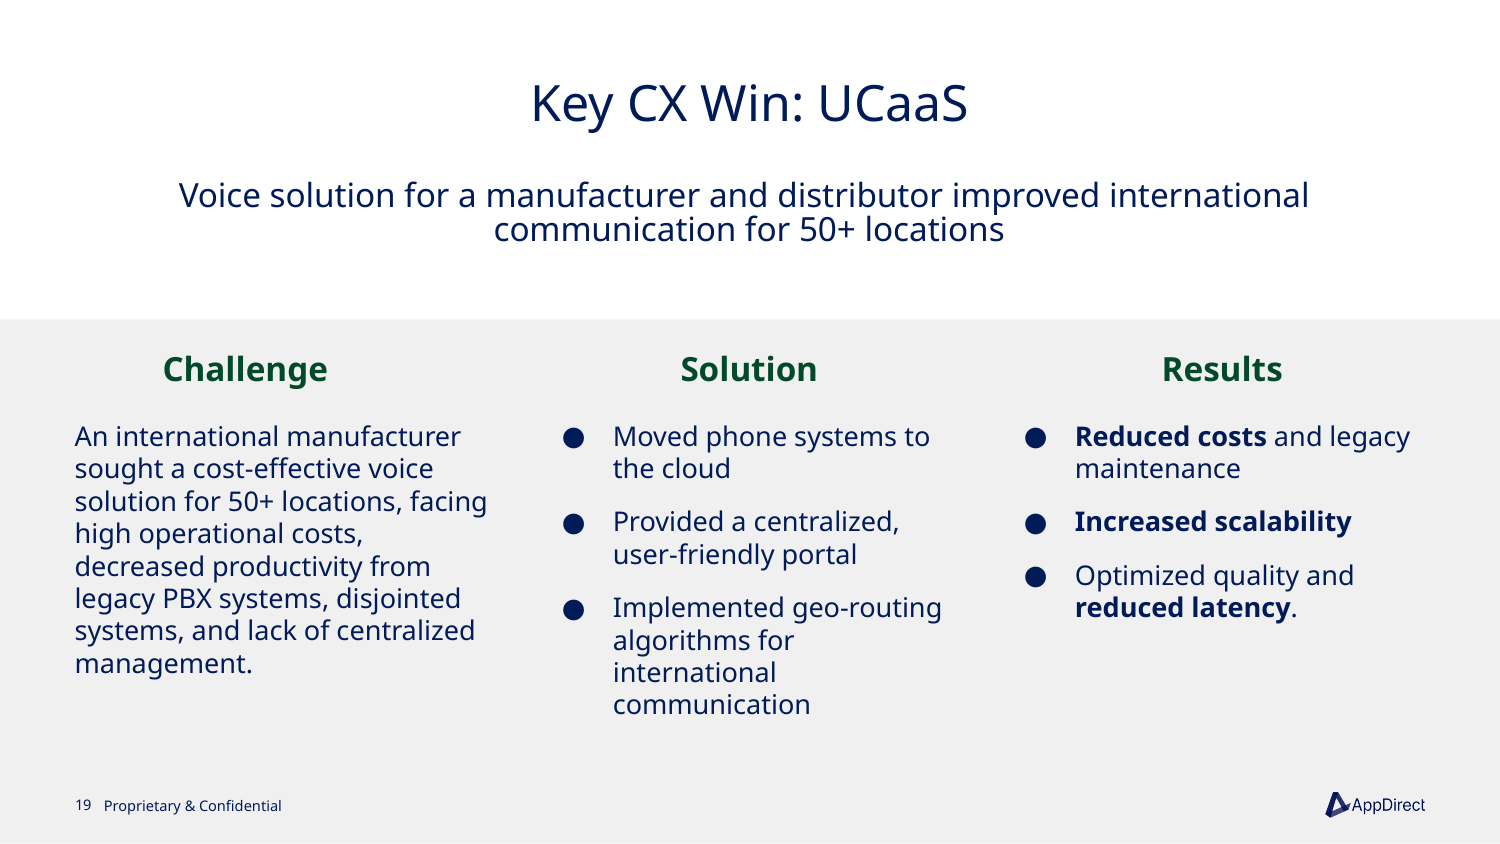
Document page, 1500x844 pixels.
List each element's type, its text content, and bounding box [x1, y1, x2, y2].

subtitle Voice solution for a manufacturer and distributor improved international communication for 50+ locations [74, 180, 1425, 282]
slide_number ‹#› [75, 707, 104, 844]
text_box Challenge [111, 317, 379, 418]
text_box Reduced costs and legacy maintenance Increased scalability Optimized quality and reduced latency. [999, 418, 1442, 844]
text_box Moved phone systems to the cloud Provided a centralized, user-friendly portal Implemented geo-routing algorithms for international communication [537, 418, 962, 815]
text_box Solution [616, 317, 884, 419]
text_box An international manufacturer sought a cost-effective voice solution for 50+ locations, facing high operational costs, decreased productivity from legacy PBX systems, disjointed systems, and lack of centralized management. [74, 418, 490, 707]
title Key CX Win: UCaaS [75, 78, 1425, 144]
text_box Results [1088, 317, 1356, 418]
